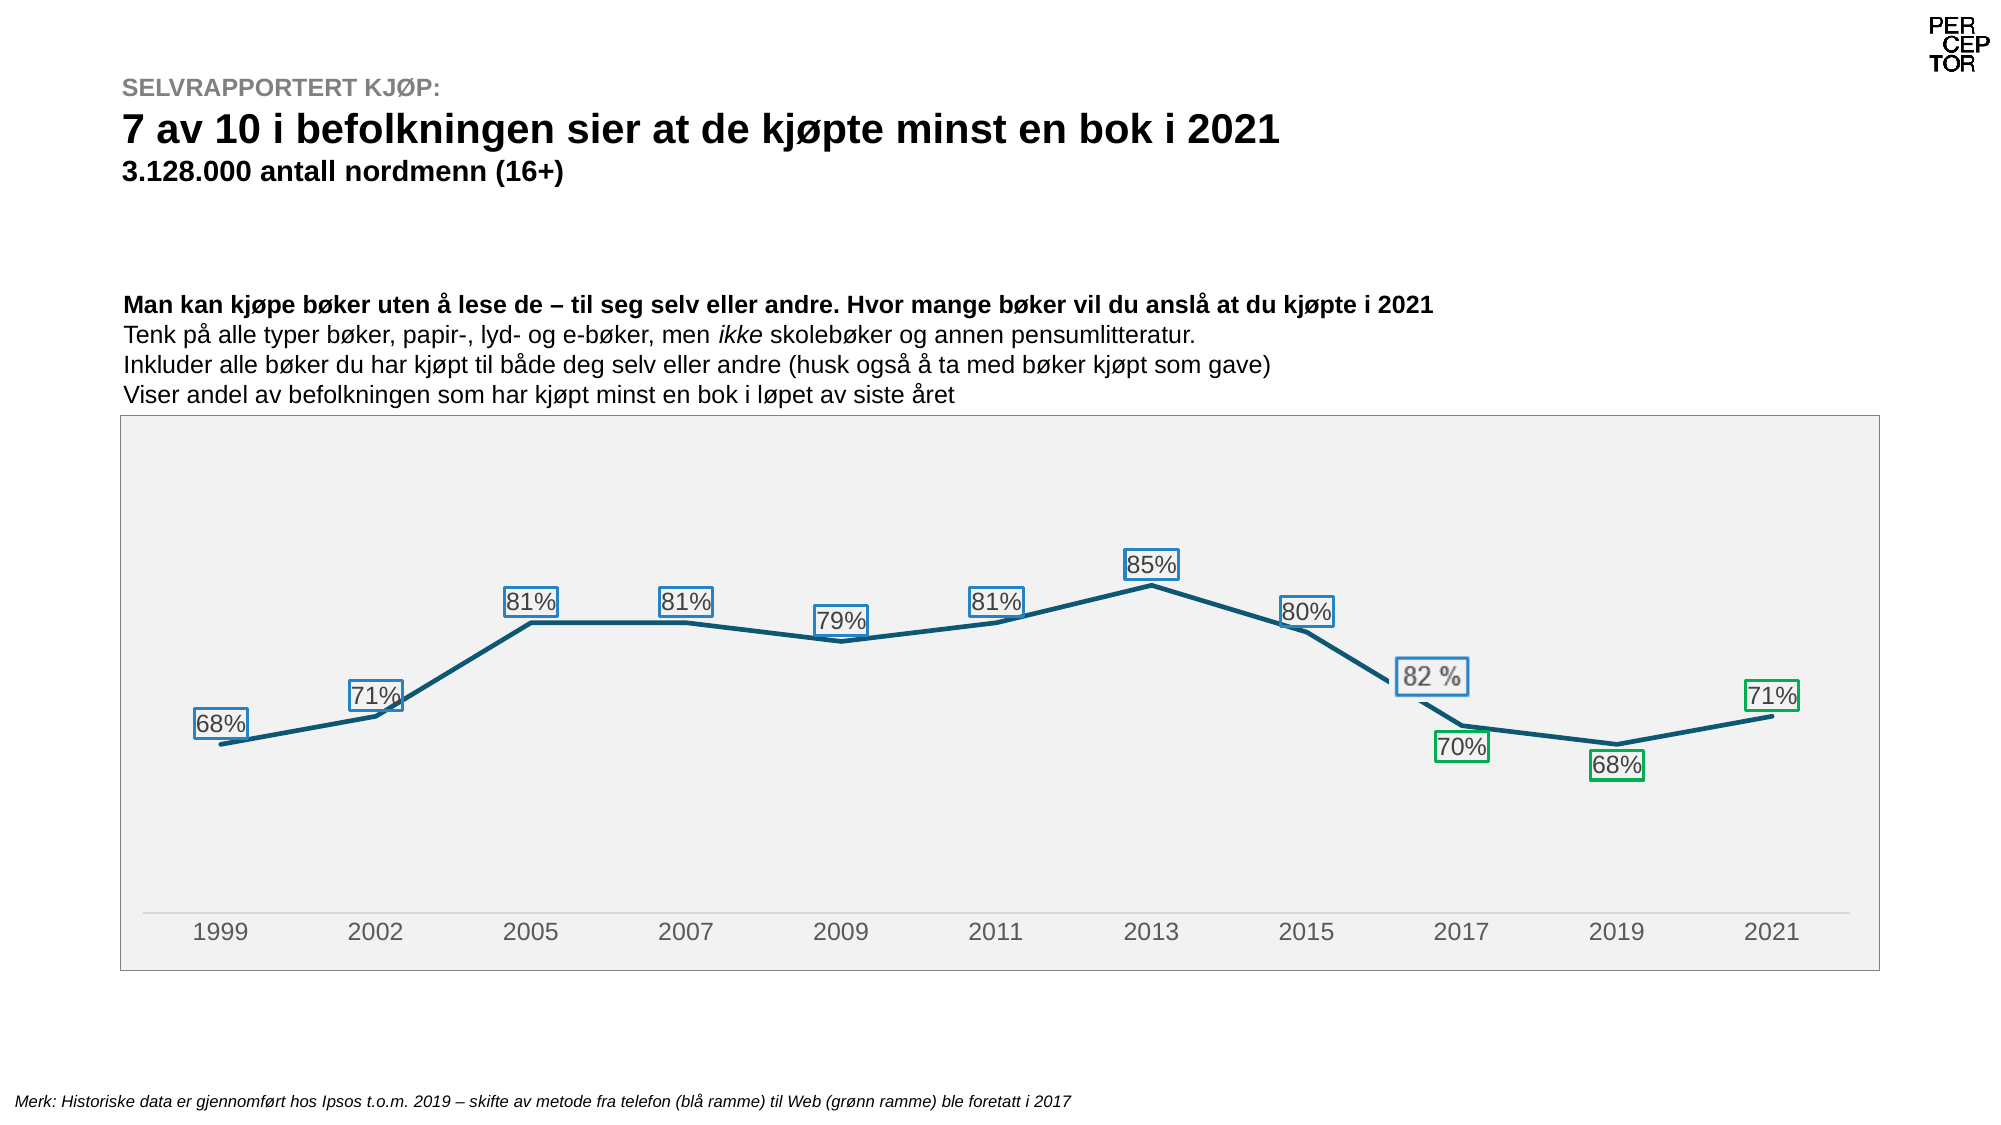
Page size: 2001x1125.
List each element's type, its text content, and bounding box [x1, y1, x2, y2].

text_box Man kan kjøpe bøker uten å lese de – til seg selv eller andre. Hvor mange bøker vil du anslå at du kjøpte i 2021 Tenk på alle typer bøker, papir-, lyd- og e-bøker, men ikke skolebøker og annen pensumlitteratur. Inkluder alle bøker du har kjøpt til både deg selv eller andre (husk også å ta med bøker kjøpt som gave) Viser andel av befolkningen som har kjøpt minst en bok i løpet av siste året [108, 281, 1880, 417]
picture [1921, 7, 1993, 79]
chart [119, 414, 1880, 972]
picture [1389, 652, 1476, 702]
text_box Merk: Historiske data er gjennomført hos Ipsos t.o.m. 2019 – skifte av metode fra telefon (blå ramme) til Web (grønn ramme) ble foretatt i 2017 [0, 1083, 1757, 1119]
title SELVRAPPORTERT KJØP: 7 av 10 i befolkningen sier at de kjøpte minst en bok i 2021 3.128.000 antall nordmenn (16+) [121, 54, 1882, 205]
